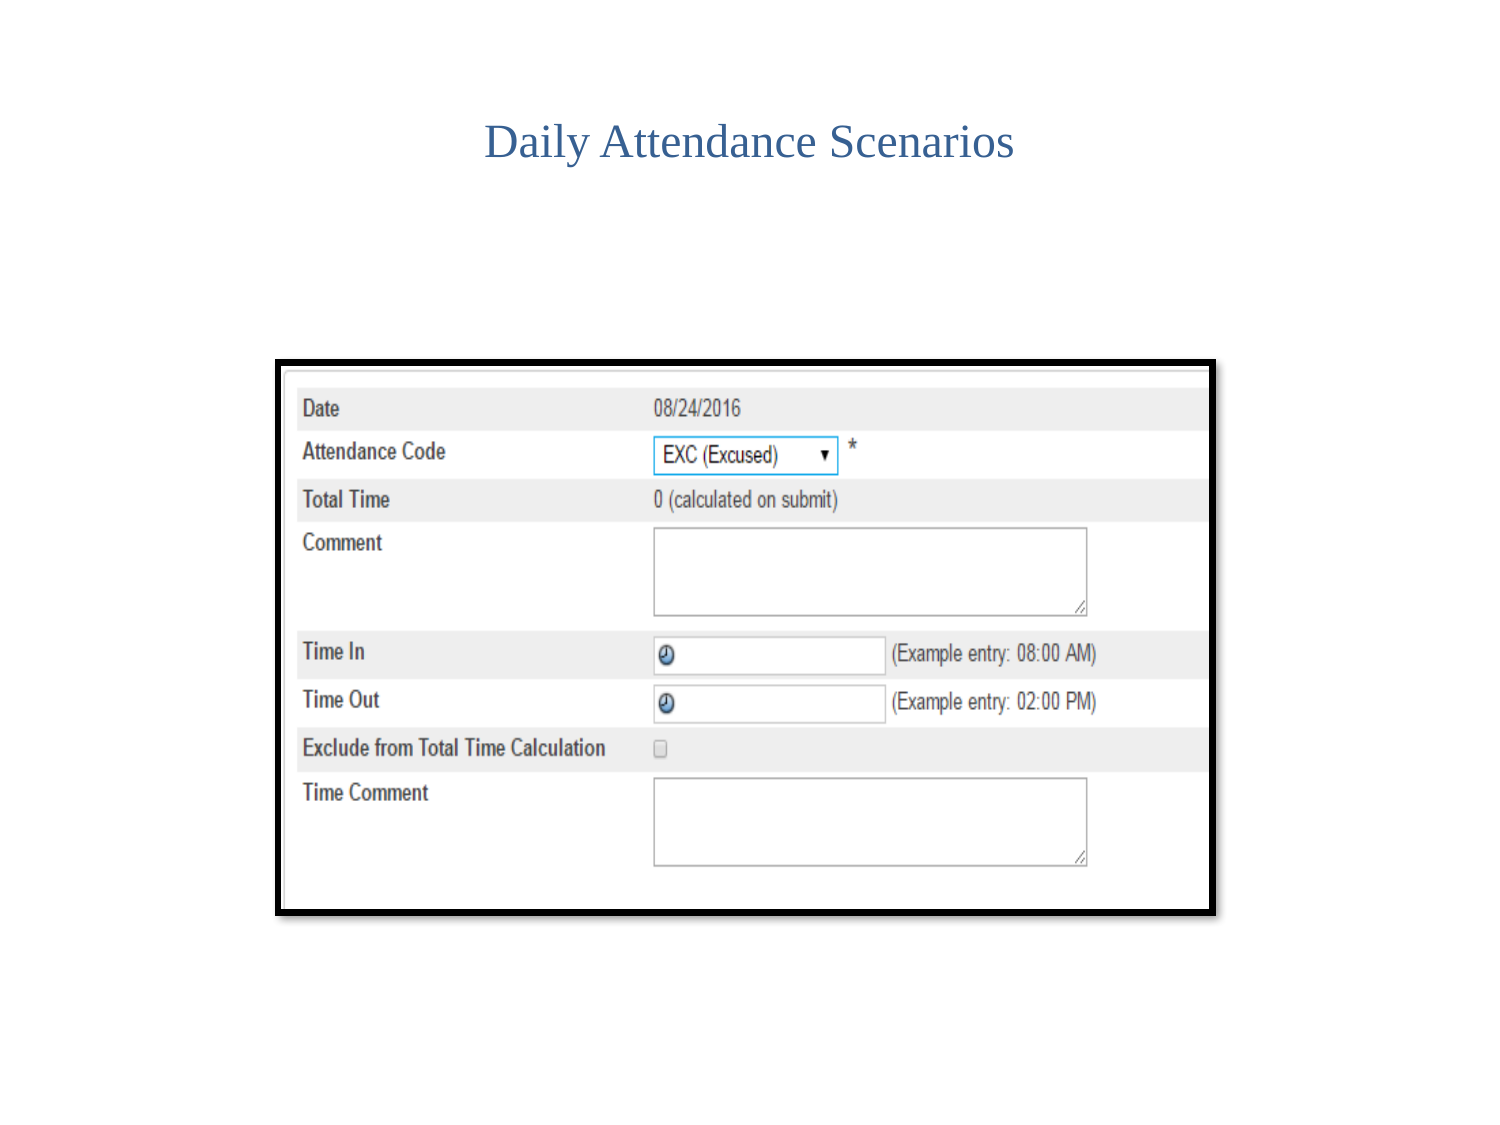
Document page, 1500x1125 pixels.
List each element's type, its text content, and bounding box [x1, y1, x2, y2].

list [280, 365, 1210, 910]
title Daily Attendance Scenarios [75, 45, 1425, 233]
